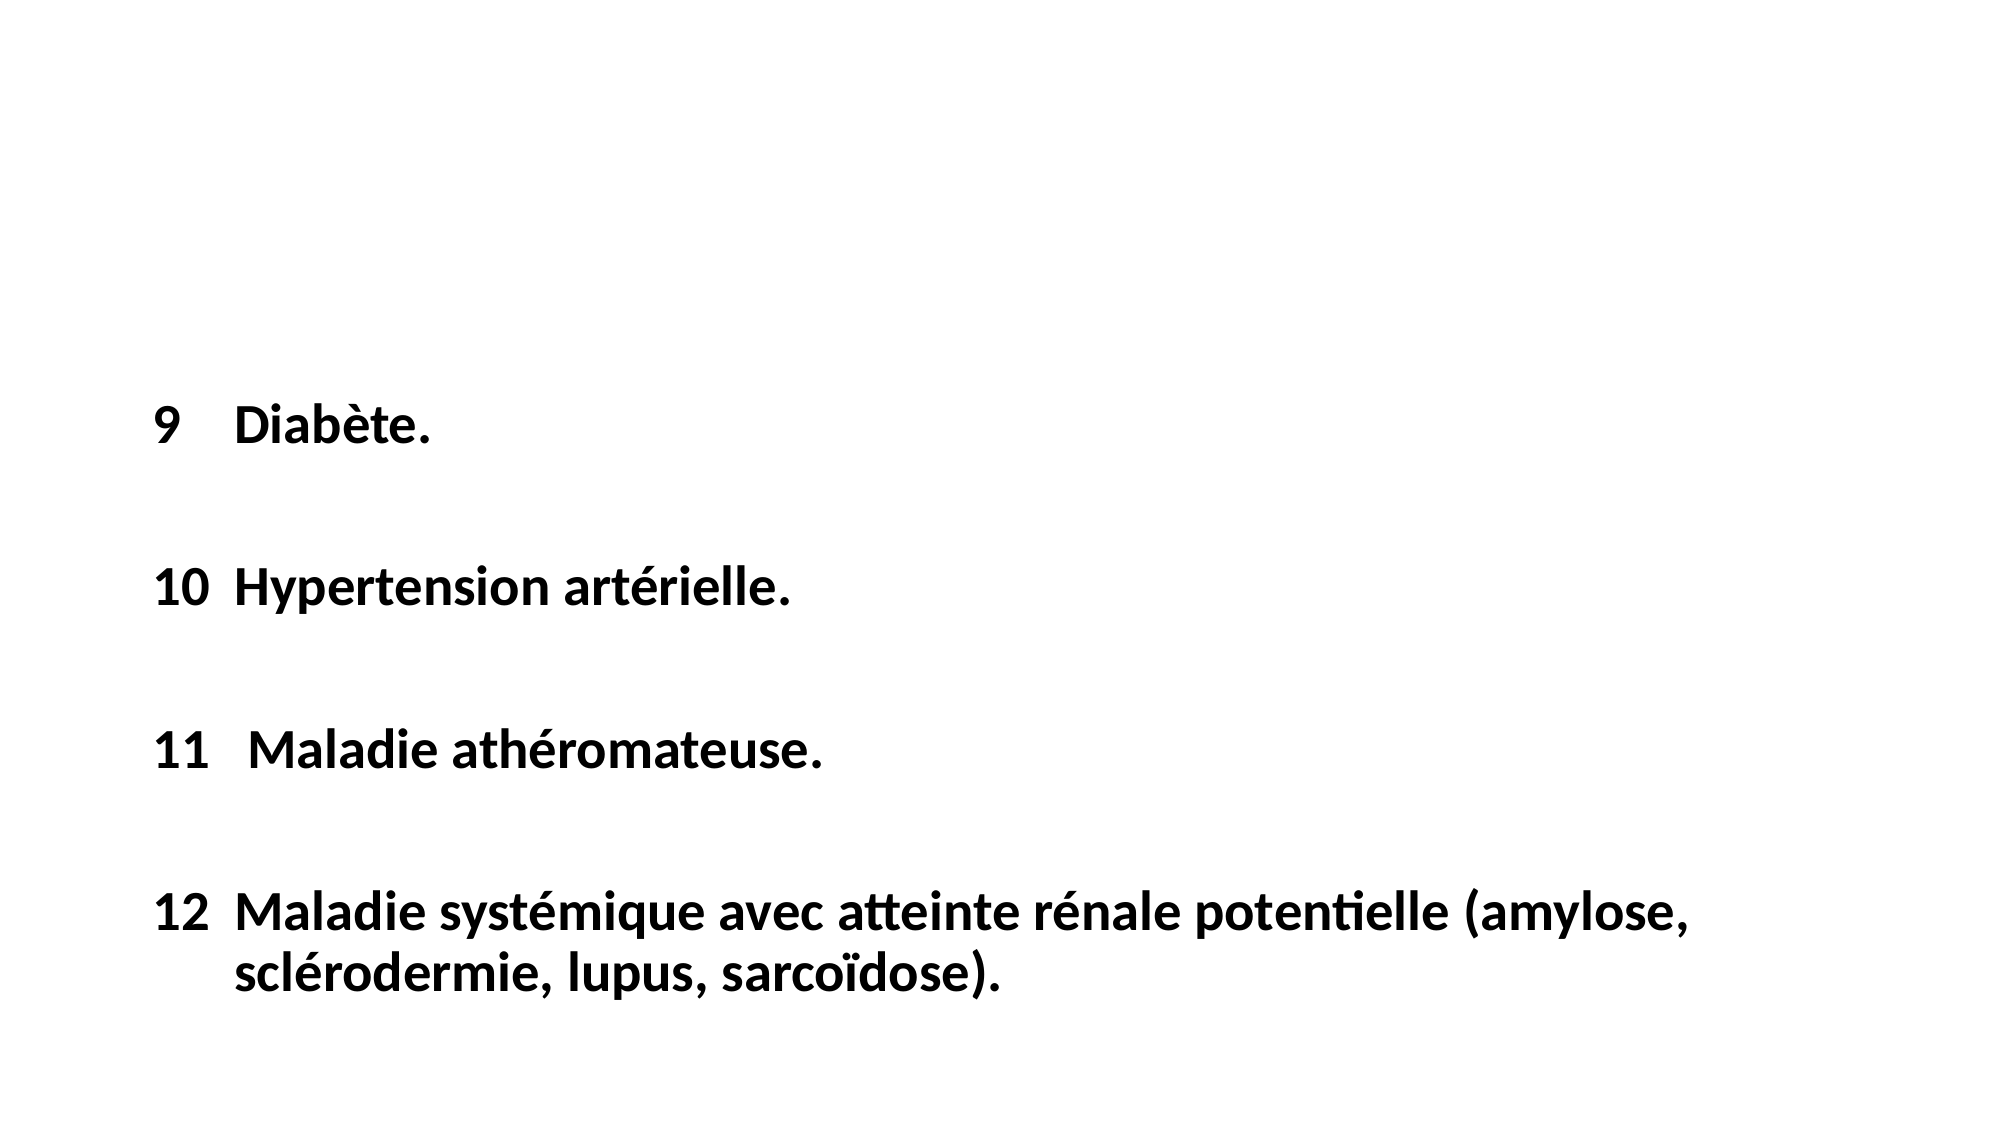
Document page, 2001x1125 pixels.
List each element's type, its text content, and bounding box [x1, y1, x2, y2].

list Diabète. Hypertension artérielle. Maladie athéromateuse. Maladie systémique avec atteinte rénale potentielle (amylose, sclérodermie, lupus, sarcoïdose). [137, 299, 1863, 1014]
